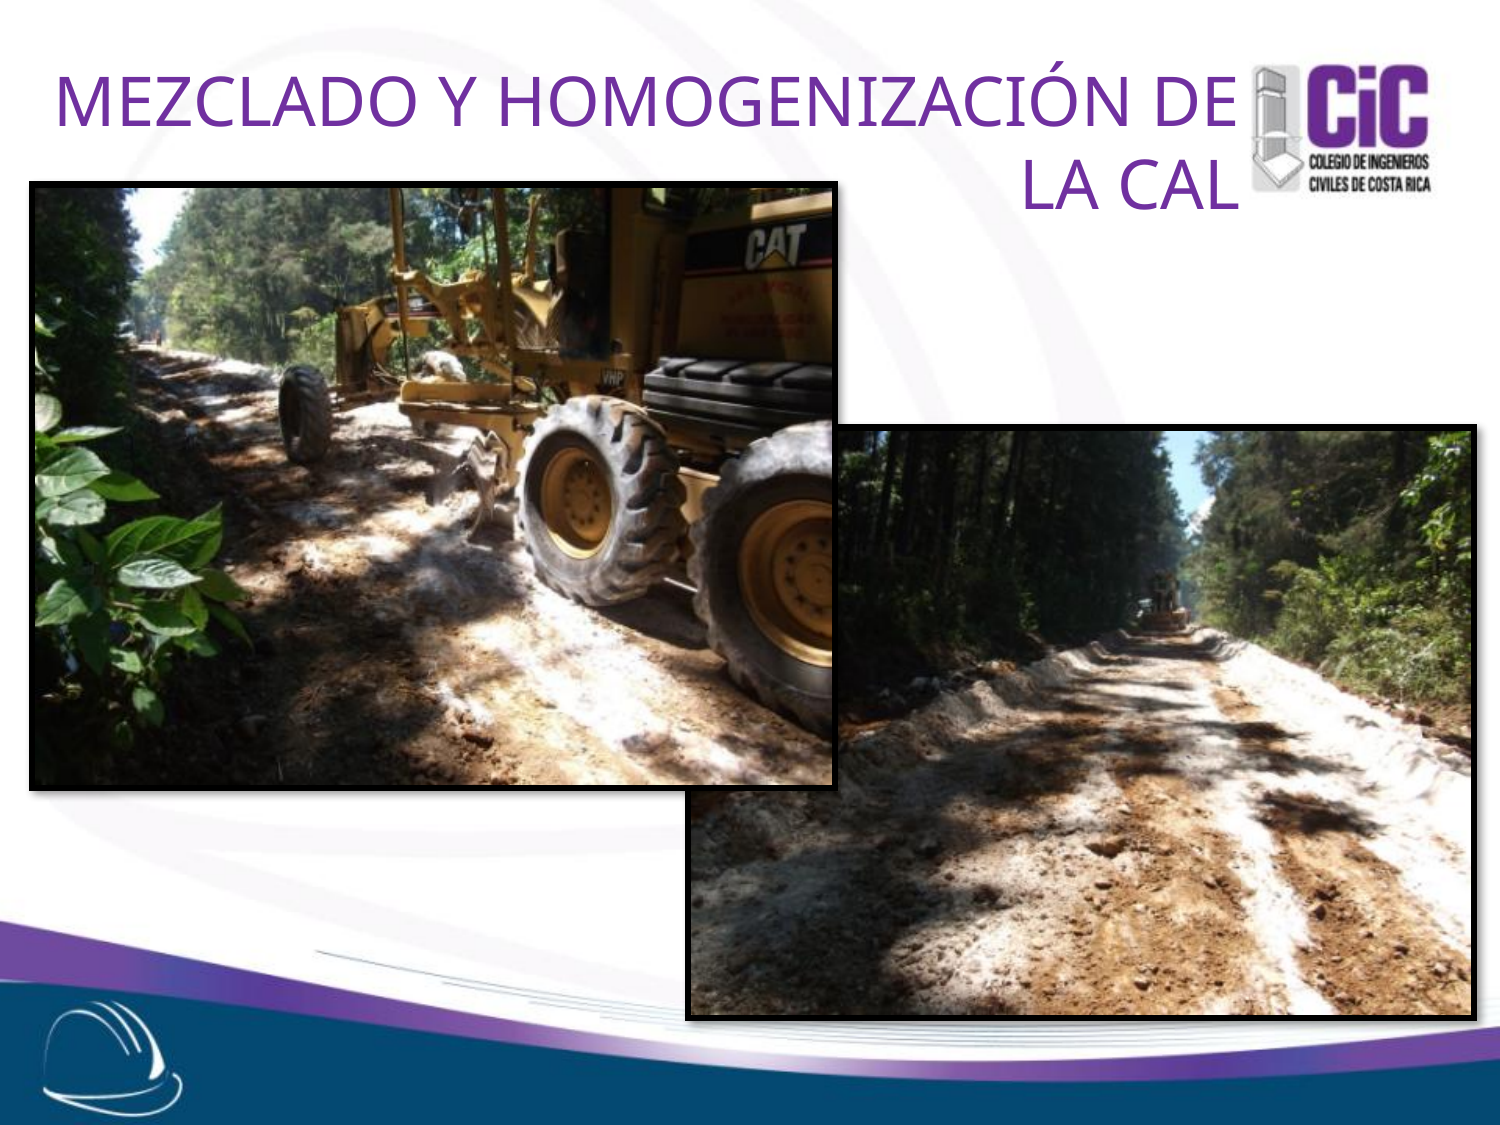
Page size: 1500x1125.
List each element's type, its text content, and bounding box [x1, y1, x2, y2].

picture [0, 0, 1500, 1125]
text_box MEZCLADO Y HOMOGENIZACIÓN DE LA CAL [0, 46, 1257, 235]
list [34, 187, 833, 786]
picture [691, 430, 1471, 1016]
